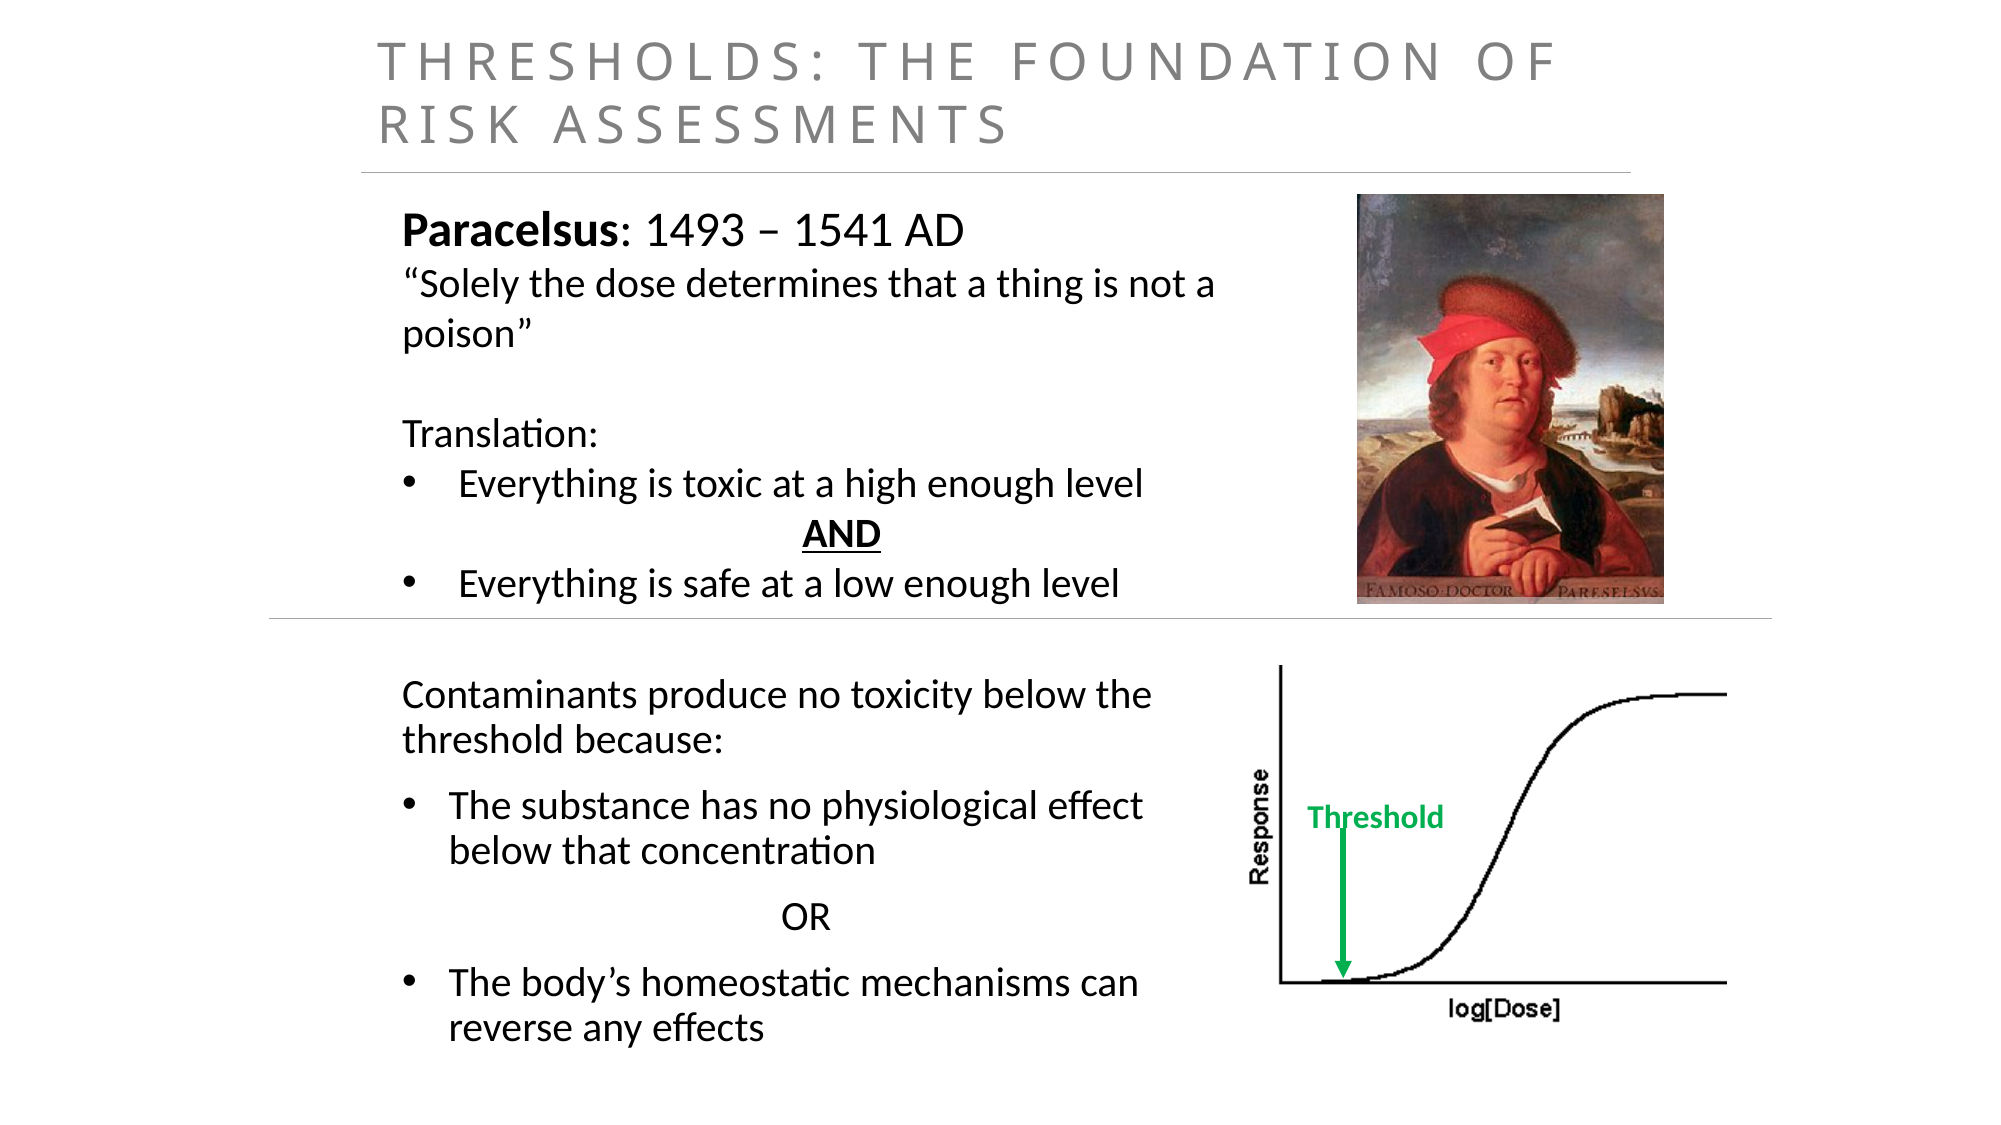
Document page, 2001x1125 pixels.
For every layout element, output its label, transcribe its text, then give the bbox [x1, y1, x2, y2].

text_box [387, 188, 1664, 618]
text_box Contaminants produce no toxicity below the threshold because: The substance has no physiological effect below that concentration OR The body’s homeostatic mechanisms can reverse any effects [387, 665, 1226, 1090]
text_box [1234, 665, 1727, 1030]
text_box Thresholds: The Foundation of Risk Assessments [362, 21, 1625, 161]
